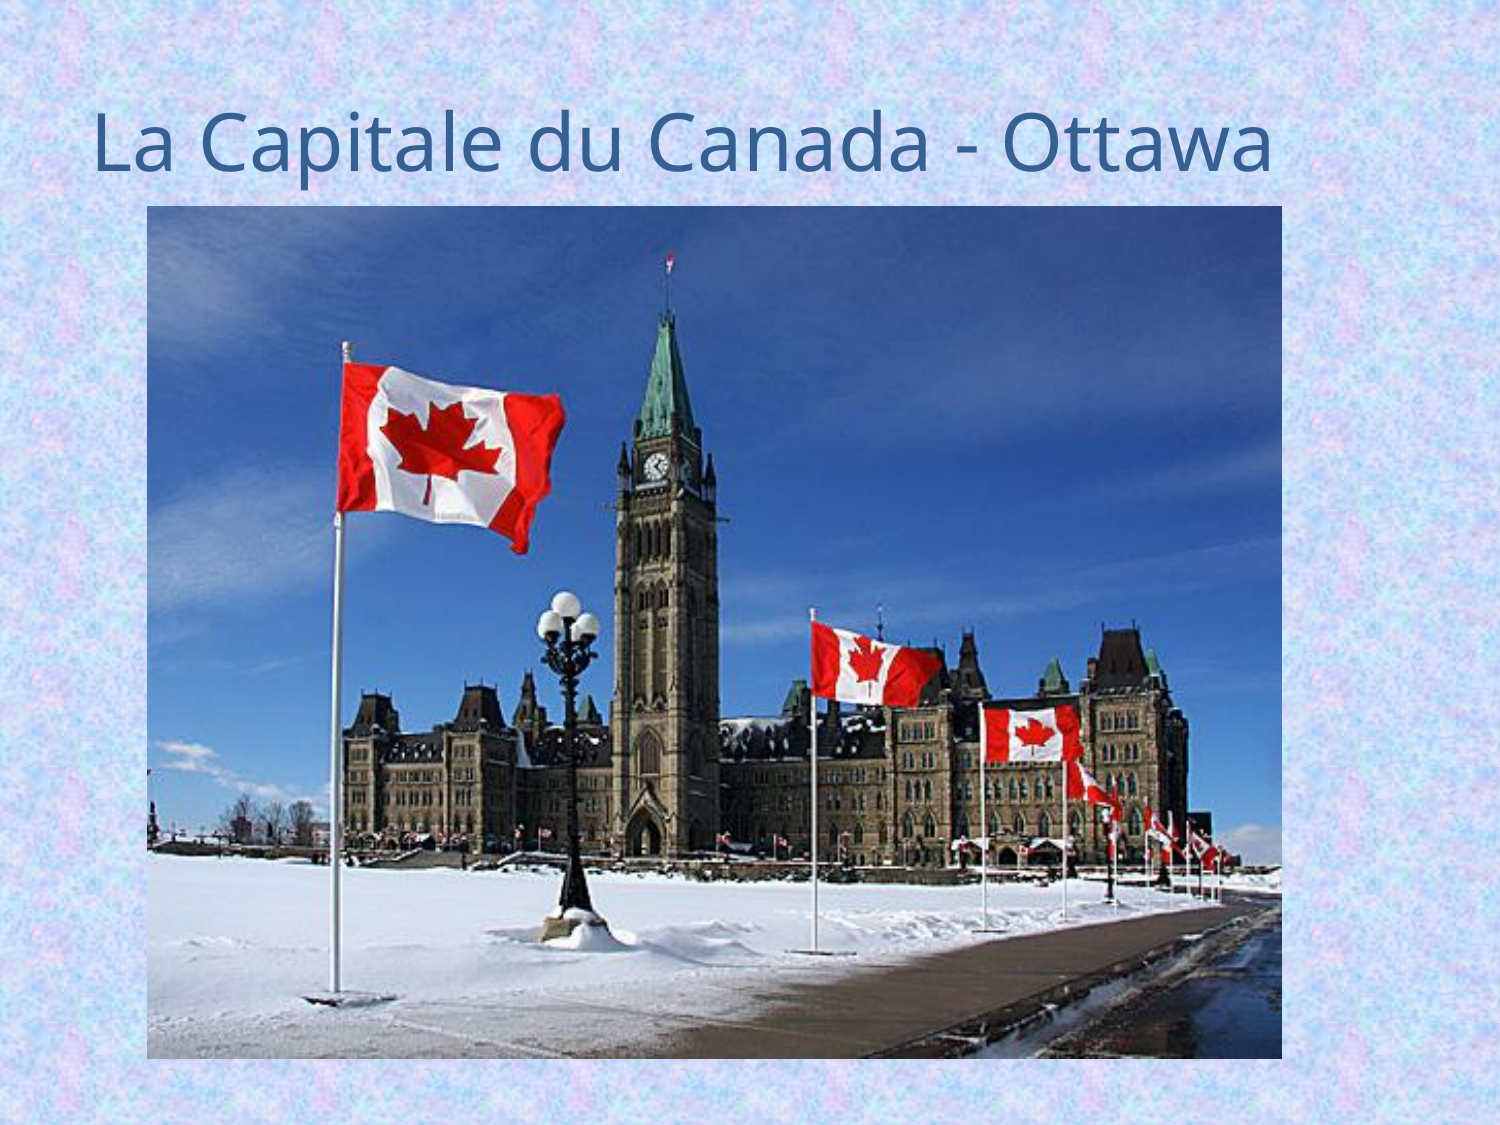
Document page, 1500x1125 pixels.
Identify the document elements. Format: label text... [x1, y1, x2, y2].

picture [0, 0, 1500, 1125]
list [147, 206, 1282, 1059]
title La Capitale du Canada - Ottawa [74, 44, 1426, 233]
